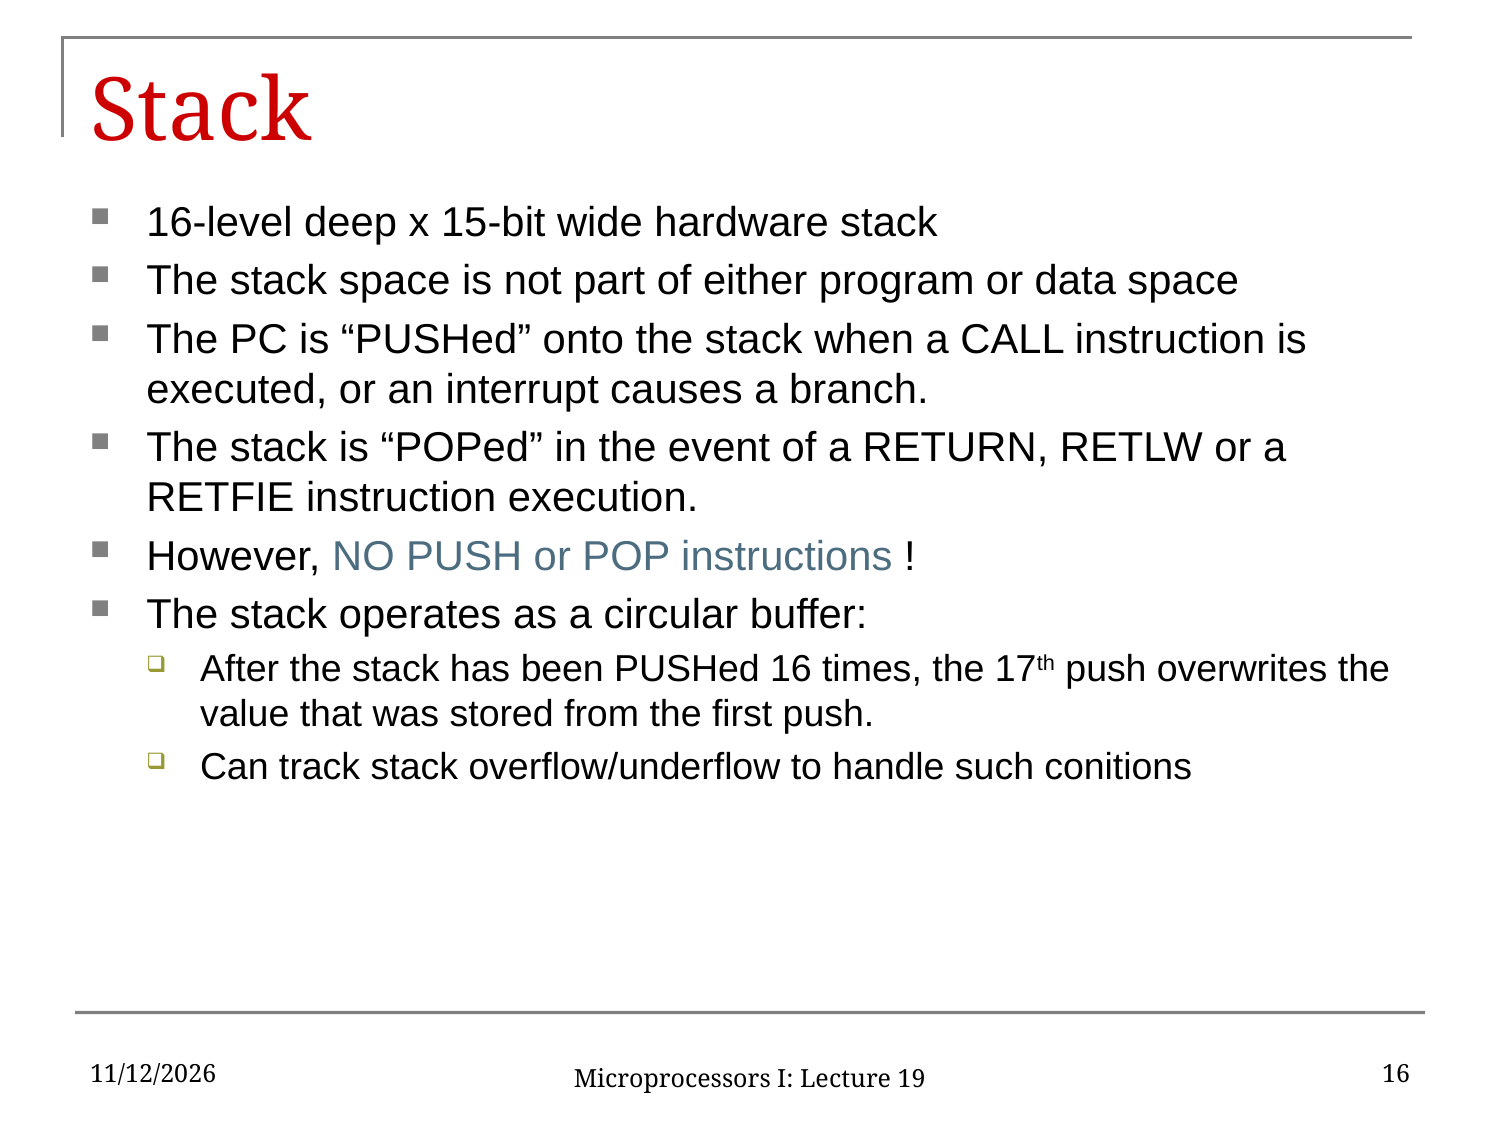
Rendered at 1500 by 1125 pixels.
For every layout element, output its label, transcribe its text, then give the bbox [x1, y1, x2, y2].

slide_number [74, 1023, 426, 1100]
list 16-level deep x 15-bit wide hardware stack The stack space is not part of either program or data space The PC is “PUSHed” onto the stack when a CALL instruction is executed, or an interrupt causes a branch. The stack is “POPed” in the event of a RETURN, RETLW or a RETFIE instruction execution. However, NO PUSH or POP instructions ! The stack operates as a circular buffer: After the stack has been PUSHed 16 times, the 17th push overwrites the value that was stored from the first push. Can track stack overflow/underflow to handle such conitions [75, 187, 1425, 1006]
slide_number 16 [1074, 1023, 1426, 1100]
footer Microprocessors I: Lecture 19 [512, 1024, 988, 1101]
title Stack [75, 45, 1425, 163]
